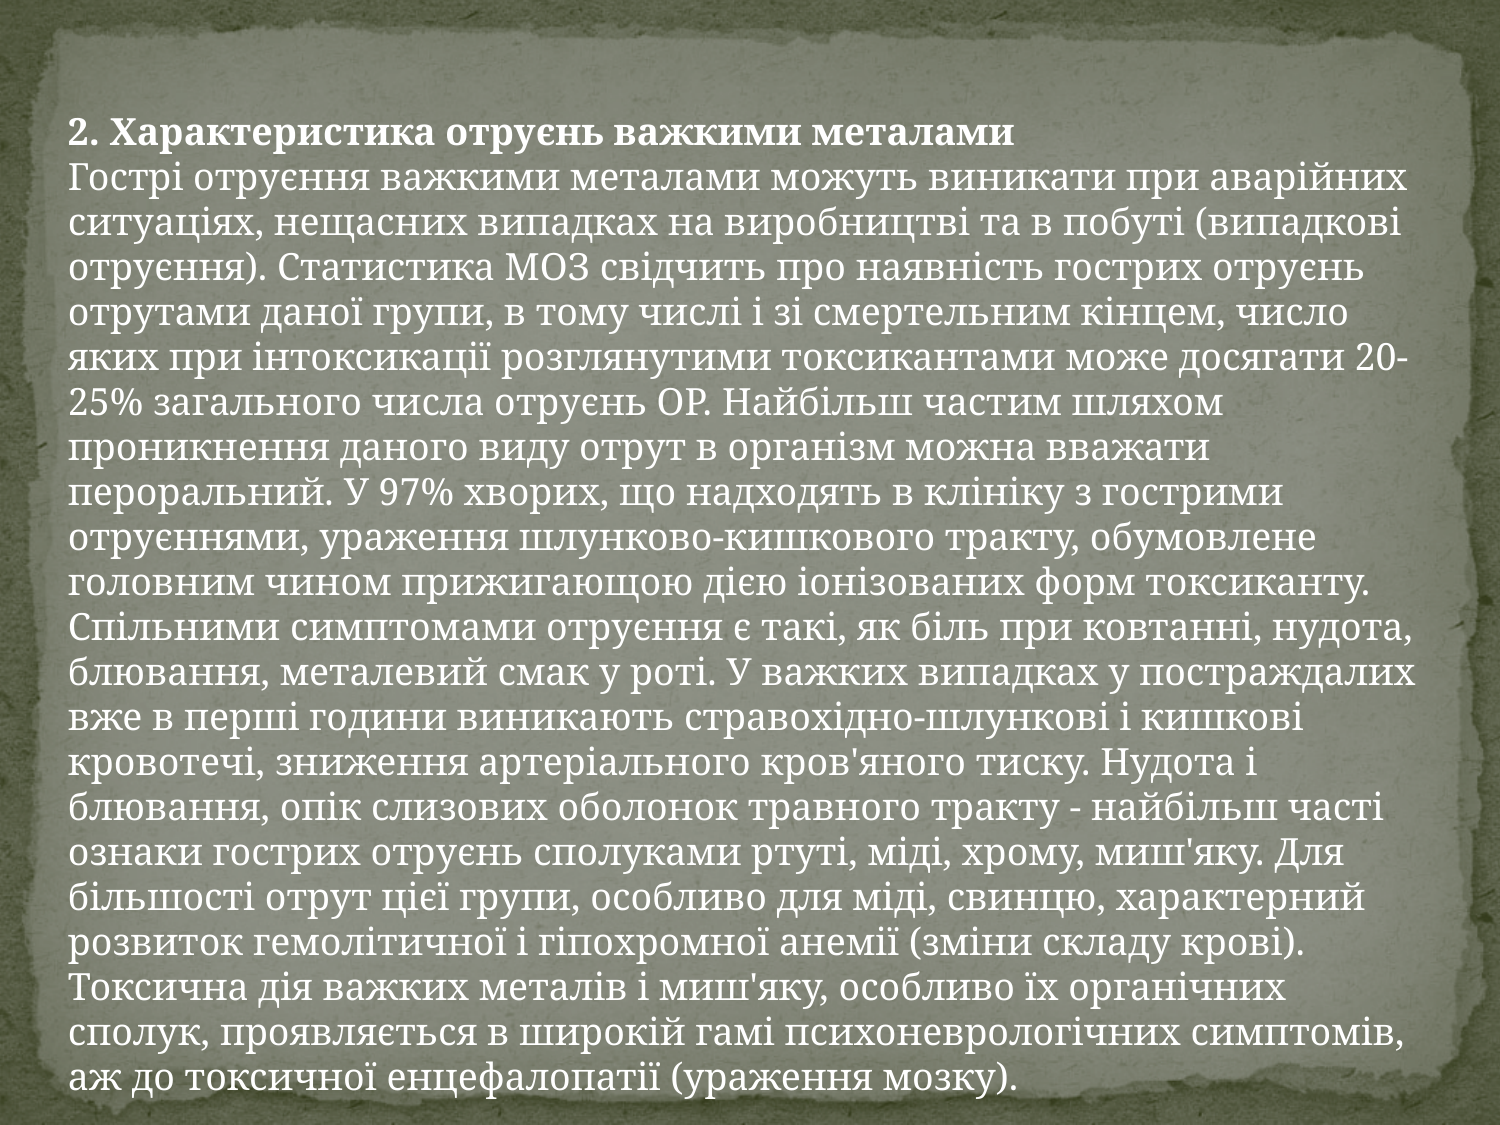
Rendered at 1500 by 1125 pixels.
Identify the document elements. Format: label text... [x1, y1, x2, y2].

text_box 2. Характеристика отруєнь важкими металами Гострі отруєння важкими металами можуть виникати при аварійних ситуаціях, нещасних випадках на виробництві та в побуті (випадкові отруєння). Статистика МОЗ свідчить про наявність гострих отруєнь отрутами даної групи, в тому числі і зі смертельним кінцем, число яких при інтоксикації розглянутими токсикантами може досягати 20-25% загального числа отруєнь ОР. Найбільш частим шляхом проникнення даного виду отрут в організм можна вважати пероральний. У 97% хворих, що надходять в клініку з гострими отруєннями, ураження шлунково-кишкового тракту, обумовлене головним чином прижигающою дією іонізованих форм токсиканту. Спільними симптомами отруєння є такі, як біль при ковтанні, нудота, блювання, металевий смак у роті. У важких випадках у постраждалих вже в перші години виникають стравохідно-шлункові і кишкові кровотечі, зниження артеріального кров'яного тиску. Нудота і блювання, опік слизових оболонок травного тракту - найбільш часті ознаки гострих отруєнь сполуками ртуті, міді, хрому, миш'яку. Для більшості отрут цієї групи, особливо для міді, свинцю, характерний розвиток гемолітичної і гіпохромної анемії (зміни складу крові). Токсична дія важких металів і миш'яку, особливо їх органічних сполук, проявляється в широкій гамі психоневрологічних симптомів, аж до токсичної енцефалопатії (ураження мозку). [53, 100, 1447, 1125]
